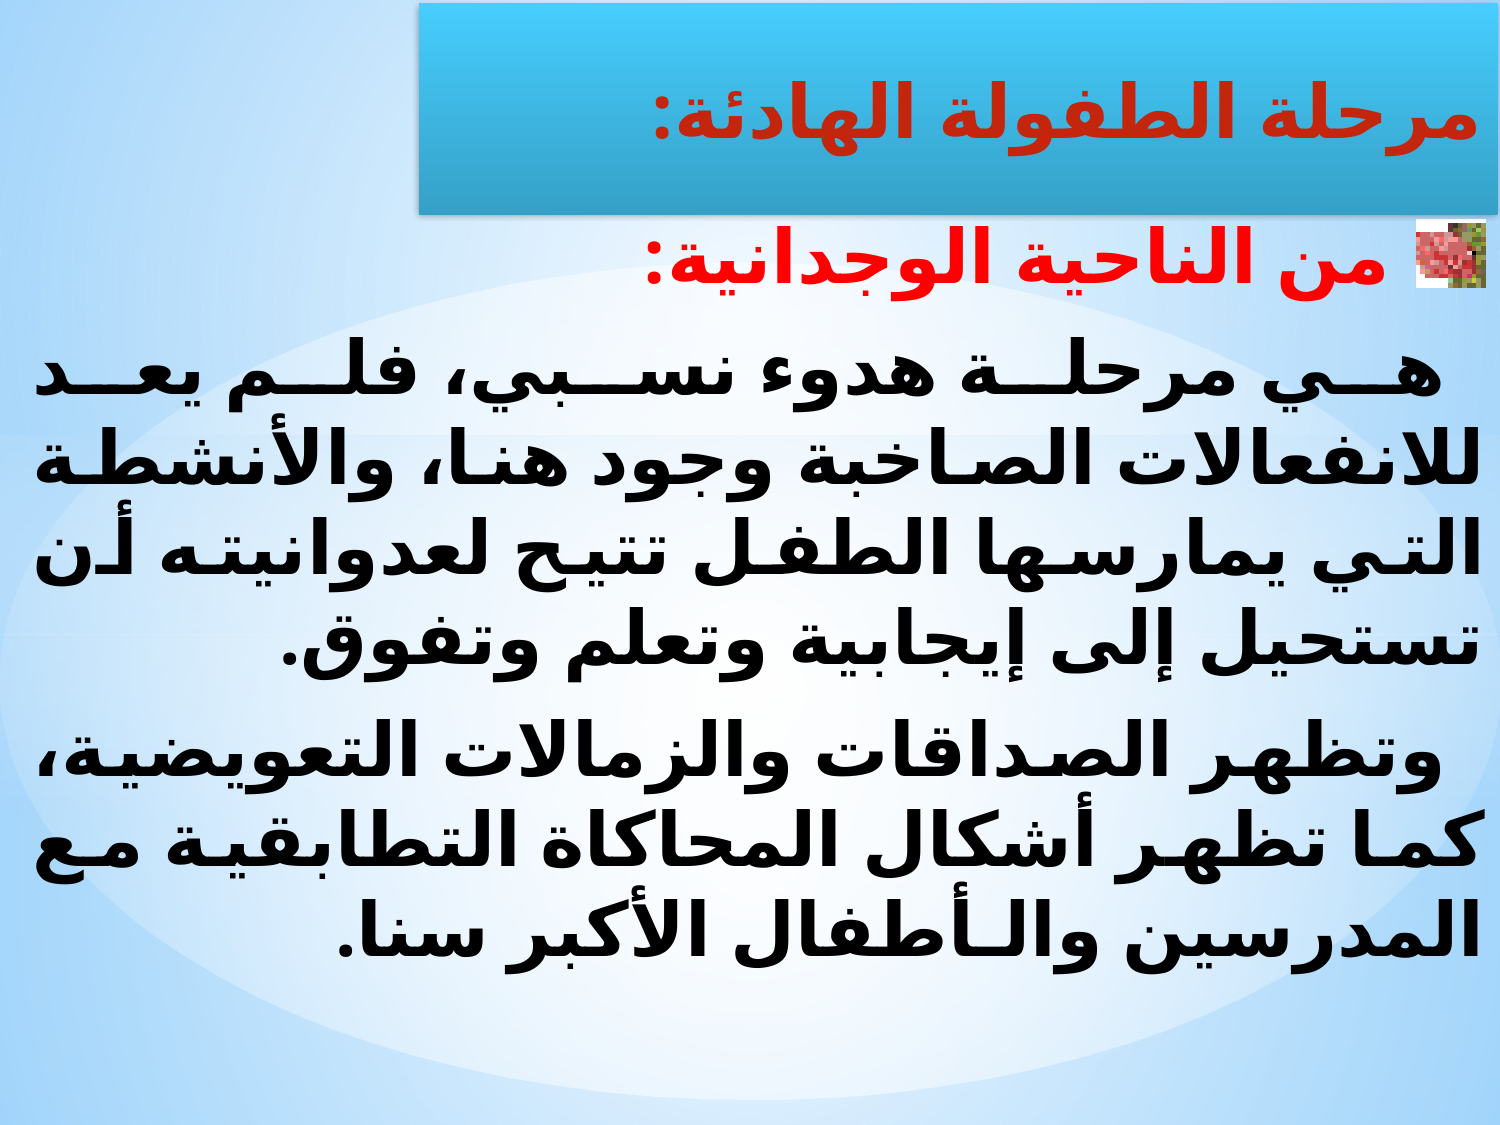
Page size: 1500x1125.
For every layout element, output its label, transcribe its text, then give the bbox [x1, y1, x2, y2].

subtitle من الناحية الوجدانية: هي مرحلة هدوء نسبي، فلم يعد للانفعالات الصاخبة وجود هنا، والأنشطة التي يمارسها الطفل تتيح لعدوانيته أن تستحيل إلى إيجابية وتعلم وتفوق. وتظهر الصداقات والزمالات التعويضية، كما تظهر أشكال المحاكاة التطابقية مع المدرسين والـأطفال الأكبر سنا. [17, 0, 1500, 1094]
text_box مرحلة الطفولة الهادئة: [419, 3, 1498, 215]
picture [1416, 219, 1486, 288]
